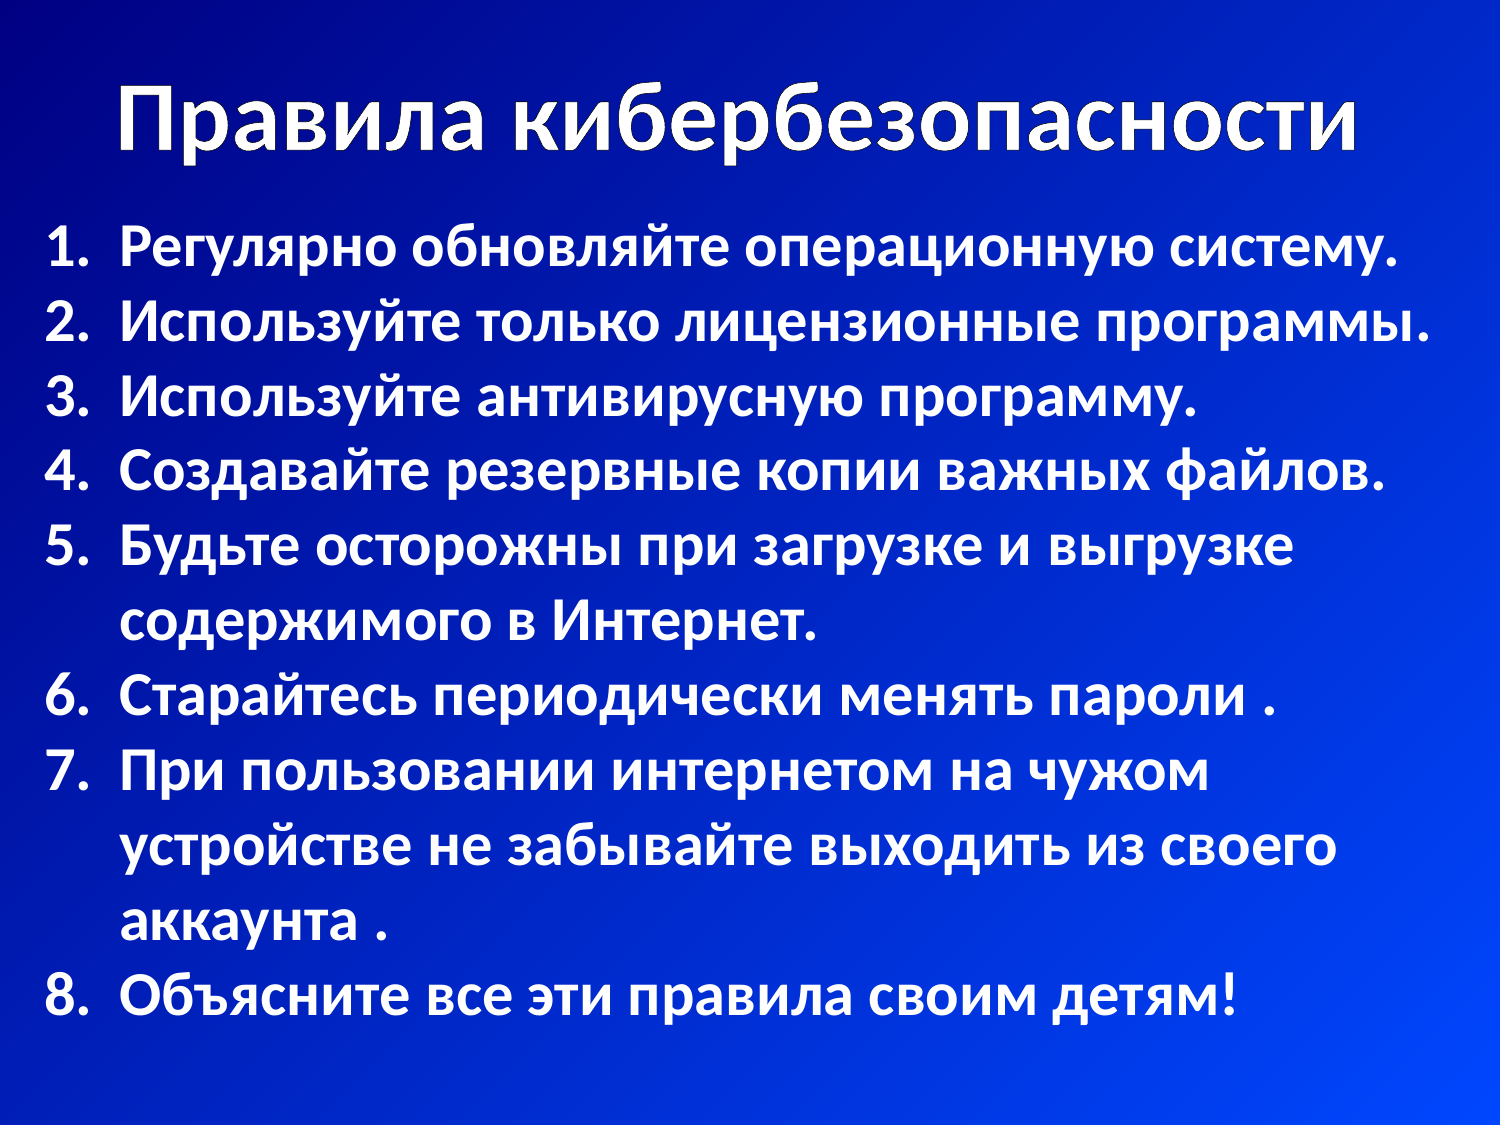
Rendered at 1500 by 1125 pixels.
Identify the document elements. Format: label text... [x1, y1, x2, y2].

text_box Правила кибербезопасности [53, 42, 1424, 178]
text_box Регулярно обновляйте операционную систему. Используйте только лицензионные программы. Используйте антивирусную программу. Создавайте резервные копии важных файлов. Будьте осторожны при загрузке и выгрузке содержимого в Интернет. Старайтесь периодически менять пароли . При пользовании интернетом на чужом устройстве не забывайте выходить из своего аккаунта . Объясните все эти правила своим детям! [29, 196, 1489, 1111]
